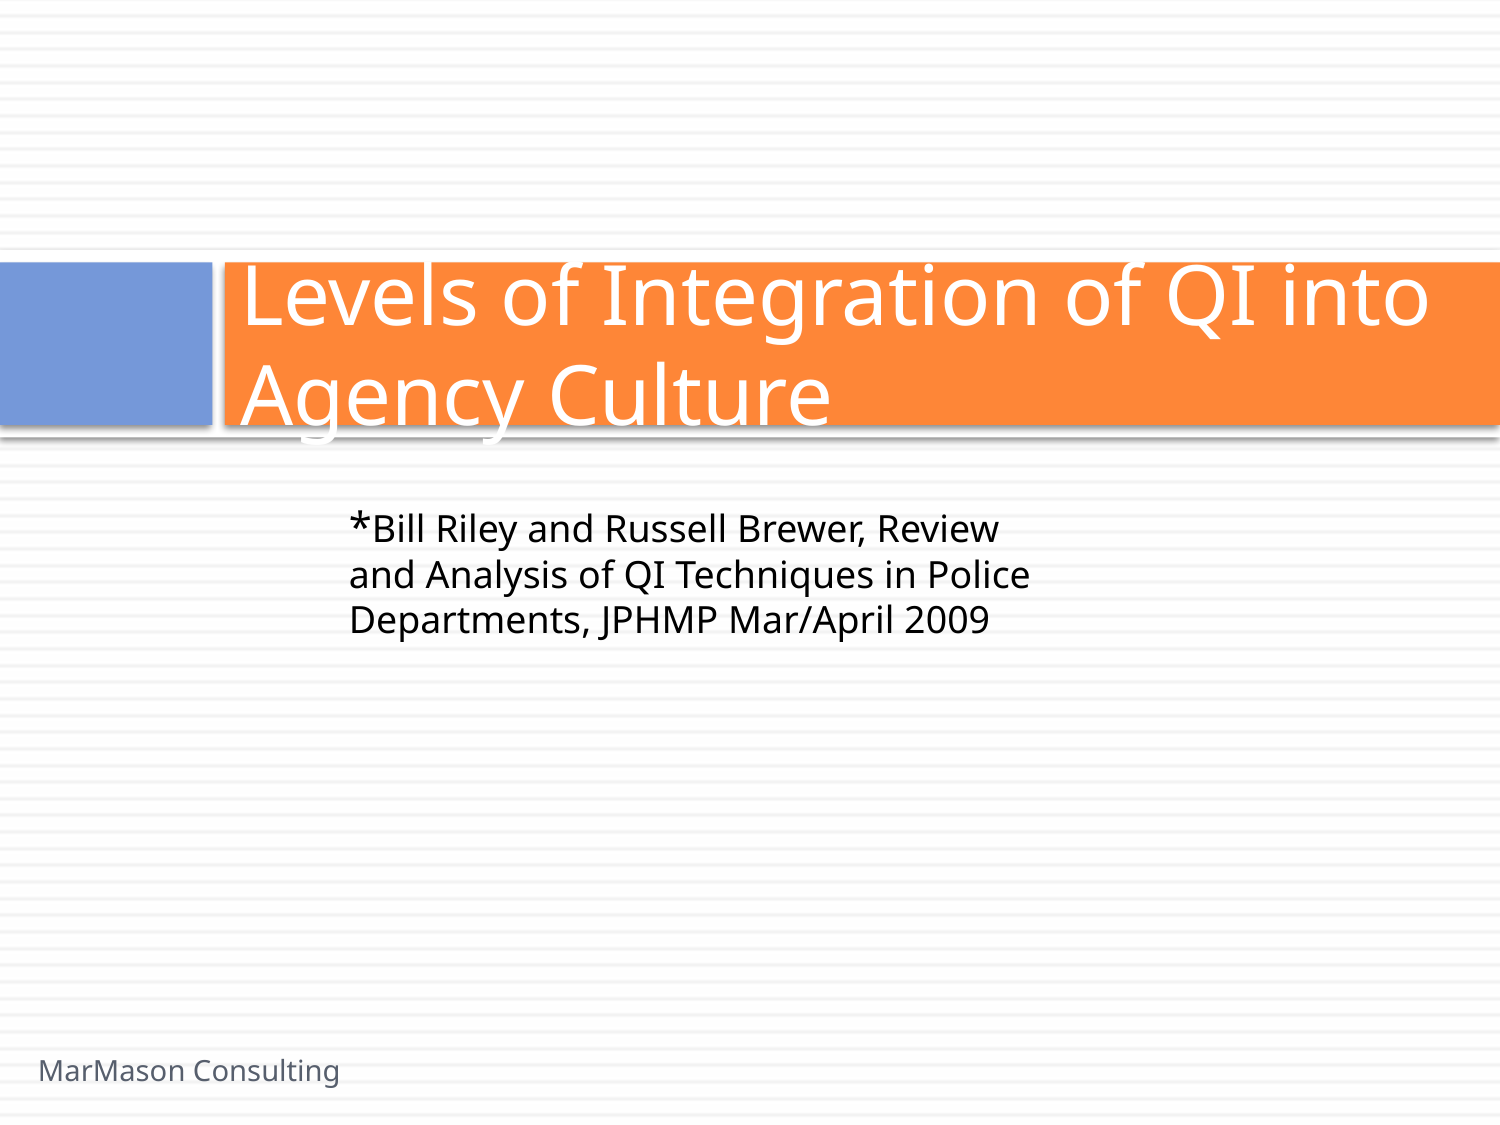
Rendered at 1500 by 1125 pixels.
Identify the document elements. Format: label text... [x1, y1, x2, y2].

text_box MarMason Consulting [23, 1040, 913, 1100]
title Levels of Integration of QI into Agency Culture [224, 199, 1476, 451]
text_box *Bill Riley and Russell Brewer, Review and Analysis of QI Techniques in Police Departments, JPHMP Mar/April 2009 [334, 493, 1085, 649]
